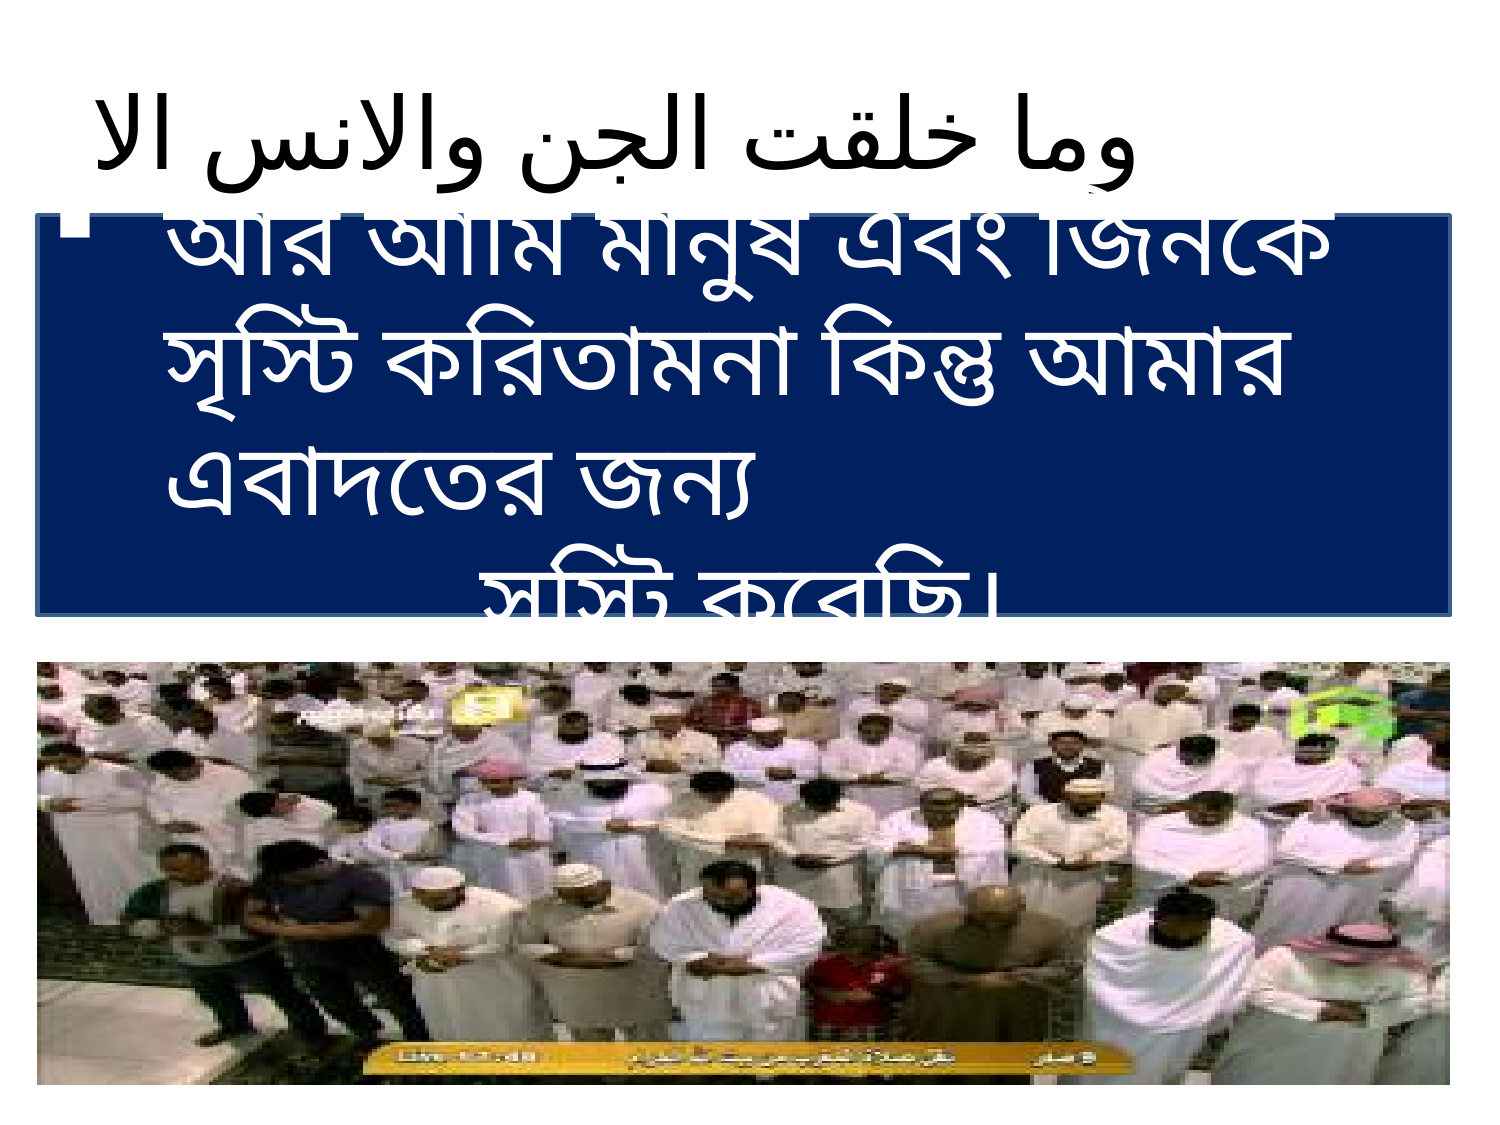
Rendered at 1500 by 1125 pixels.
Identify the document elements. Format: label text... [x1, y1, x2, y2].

text_box وما خلقت الجن والانس الا ليعبدون [76, 62, 1271, 213]
text_box আর আমি মানুষ এবং জিনকে সৃস্টি করিতামনা কিন্তু আমার এবাদতের জন্য সৃস্টি করেছি। [35, 213, 1452, 617]
picture [37, 662, 1451, 1085]
